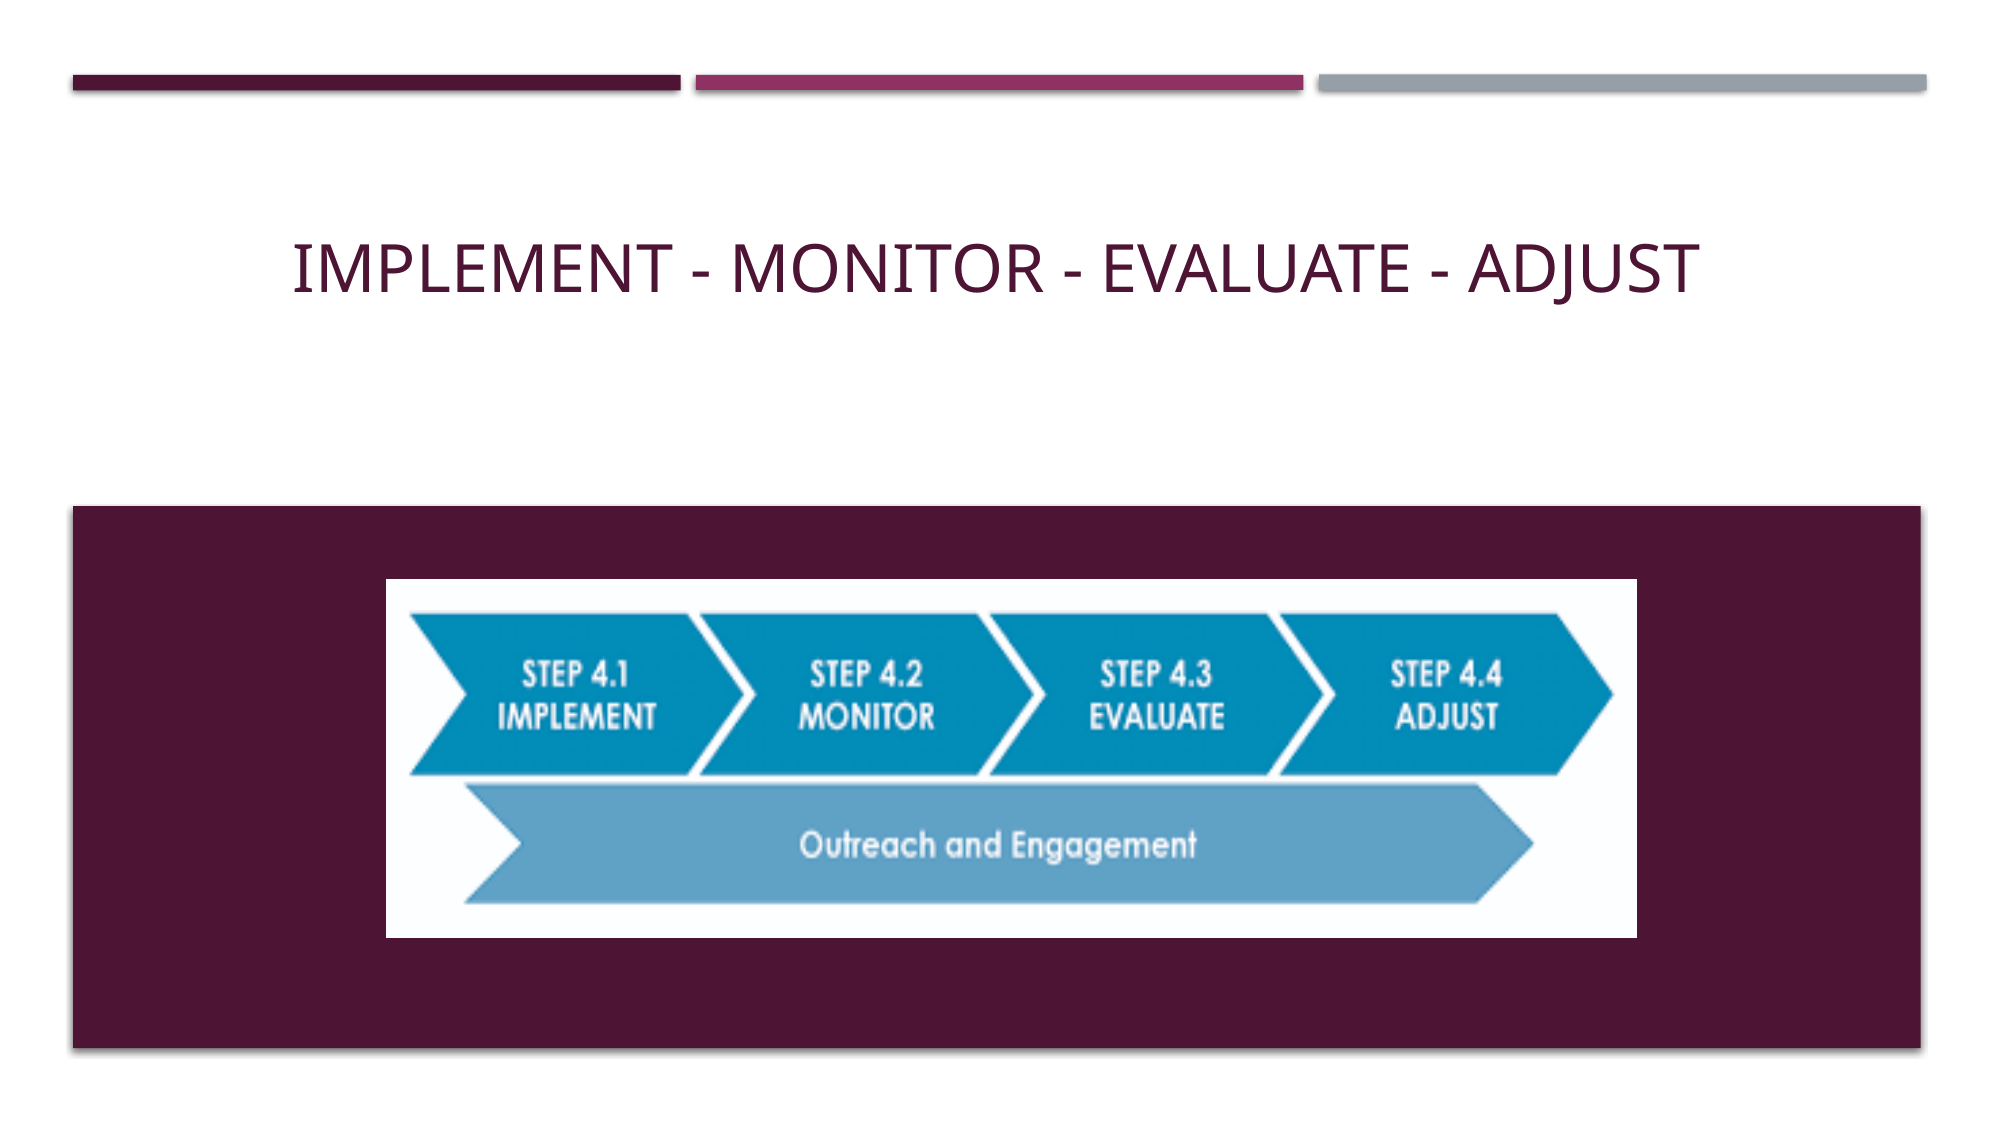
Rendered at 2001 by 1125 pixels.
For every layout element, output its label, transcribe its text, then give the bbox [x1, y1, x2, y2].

picture [385, 578, 1637, 939]
title IMPLEMENT - MONITOR - EVALUATE - Adjust [95, 167, 1899, 314]
